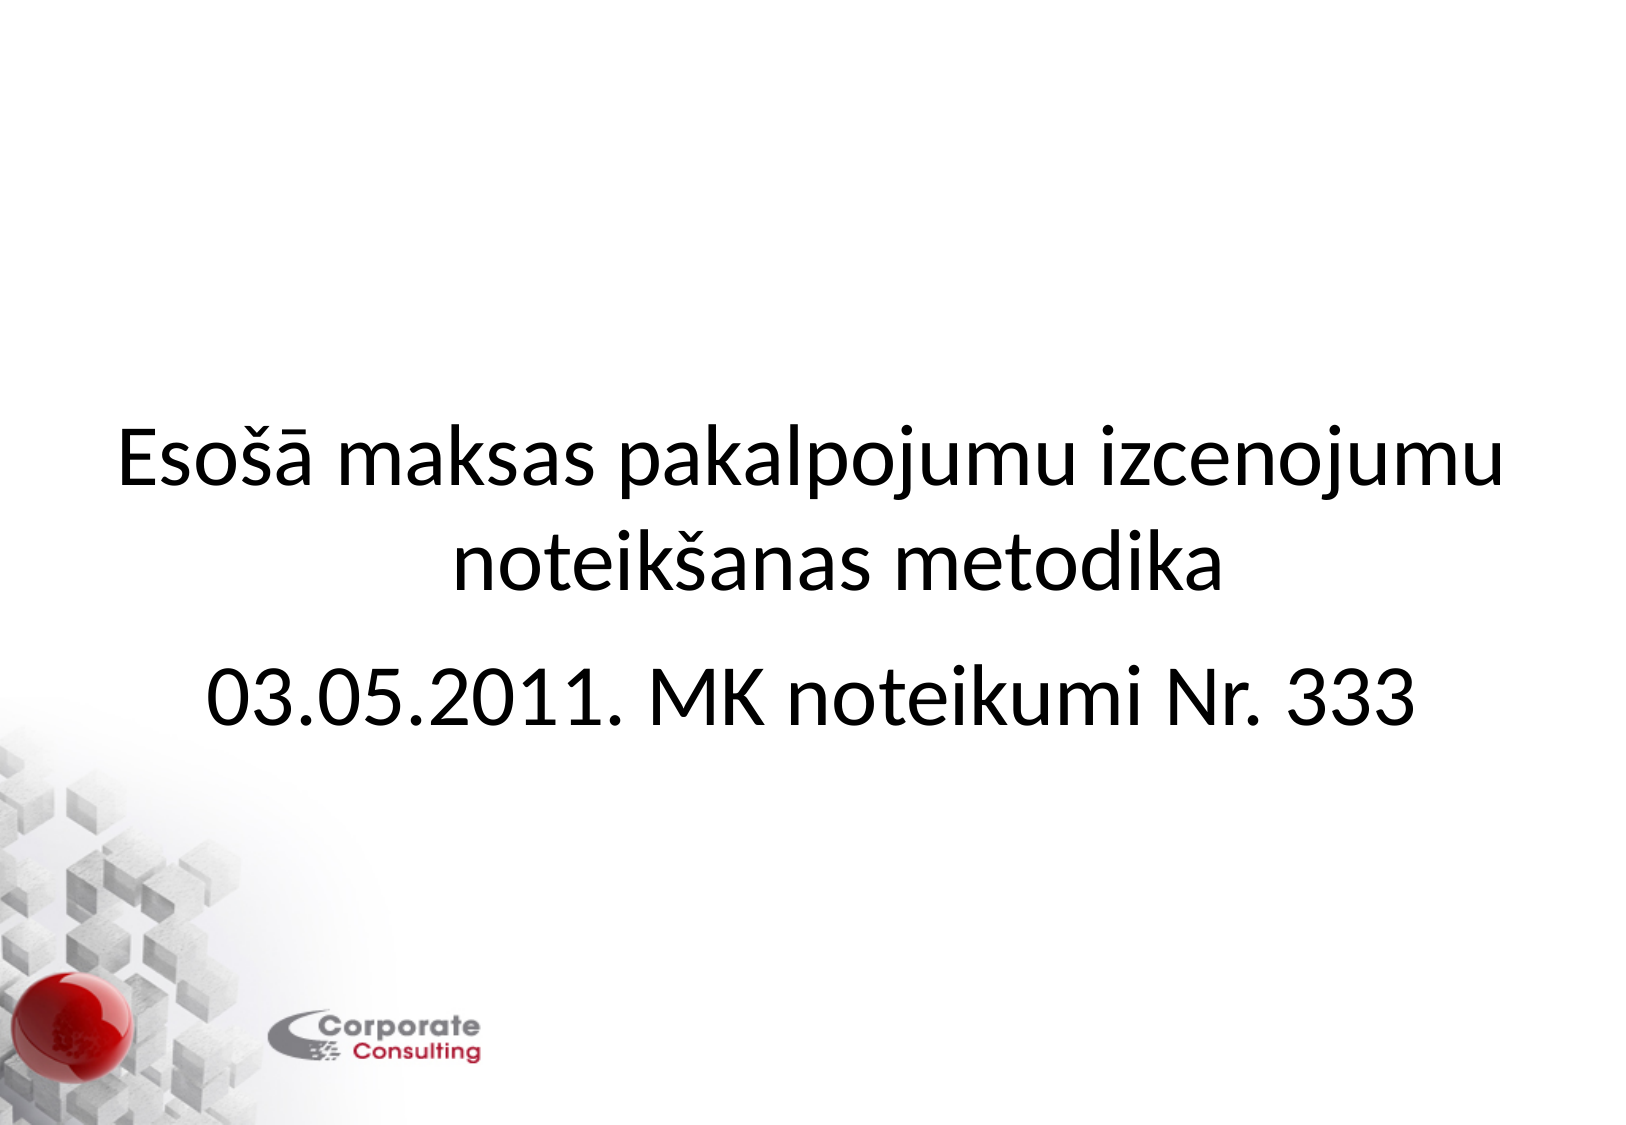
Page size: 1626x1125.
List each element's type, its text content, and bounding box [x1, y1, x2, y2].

list Esošā maksas pakalpojumu izcenojumu noteikšanas metodika 03.05.2011. MK noteikumi Nr. 333 [81, 263, 1544, 1006]
picture [0, 0, 1625, 1125]
